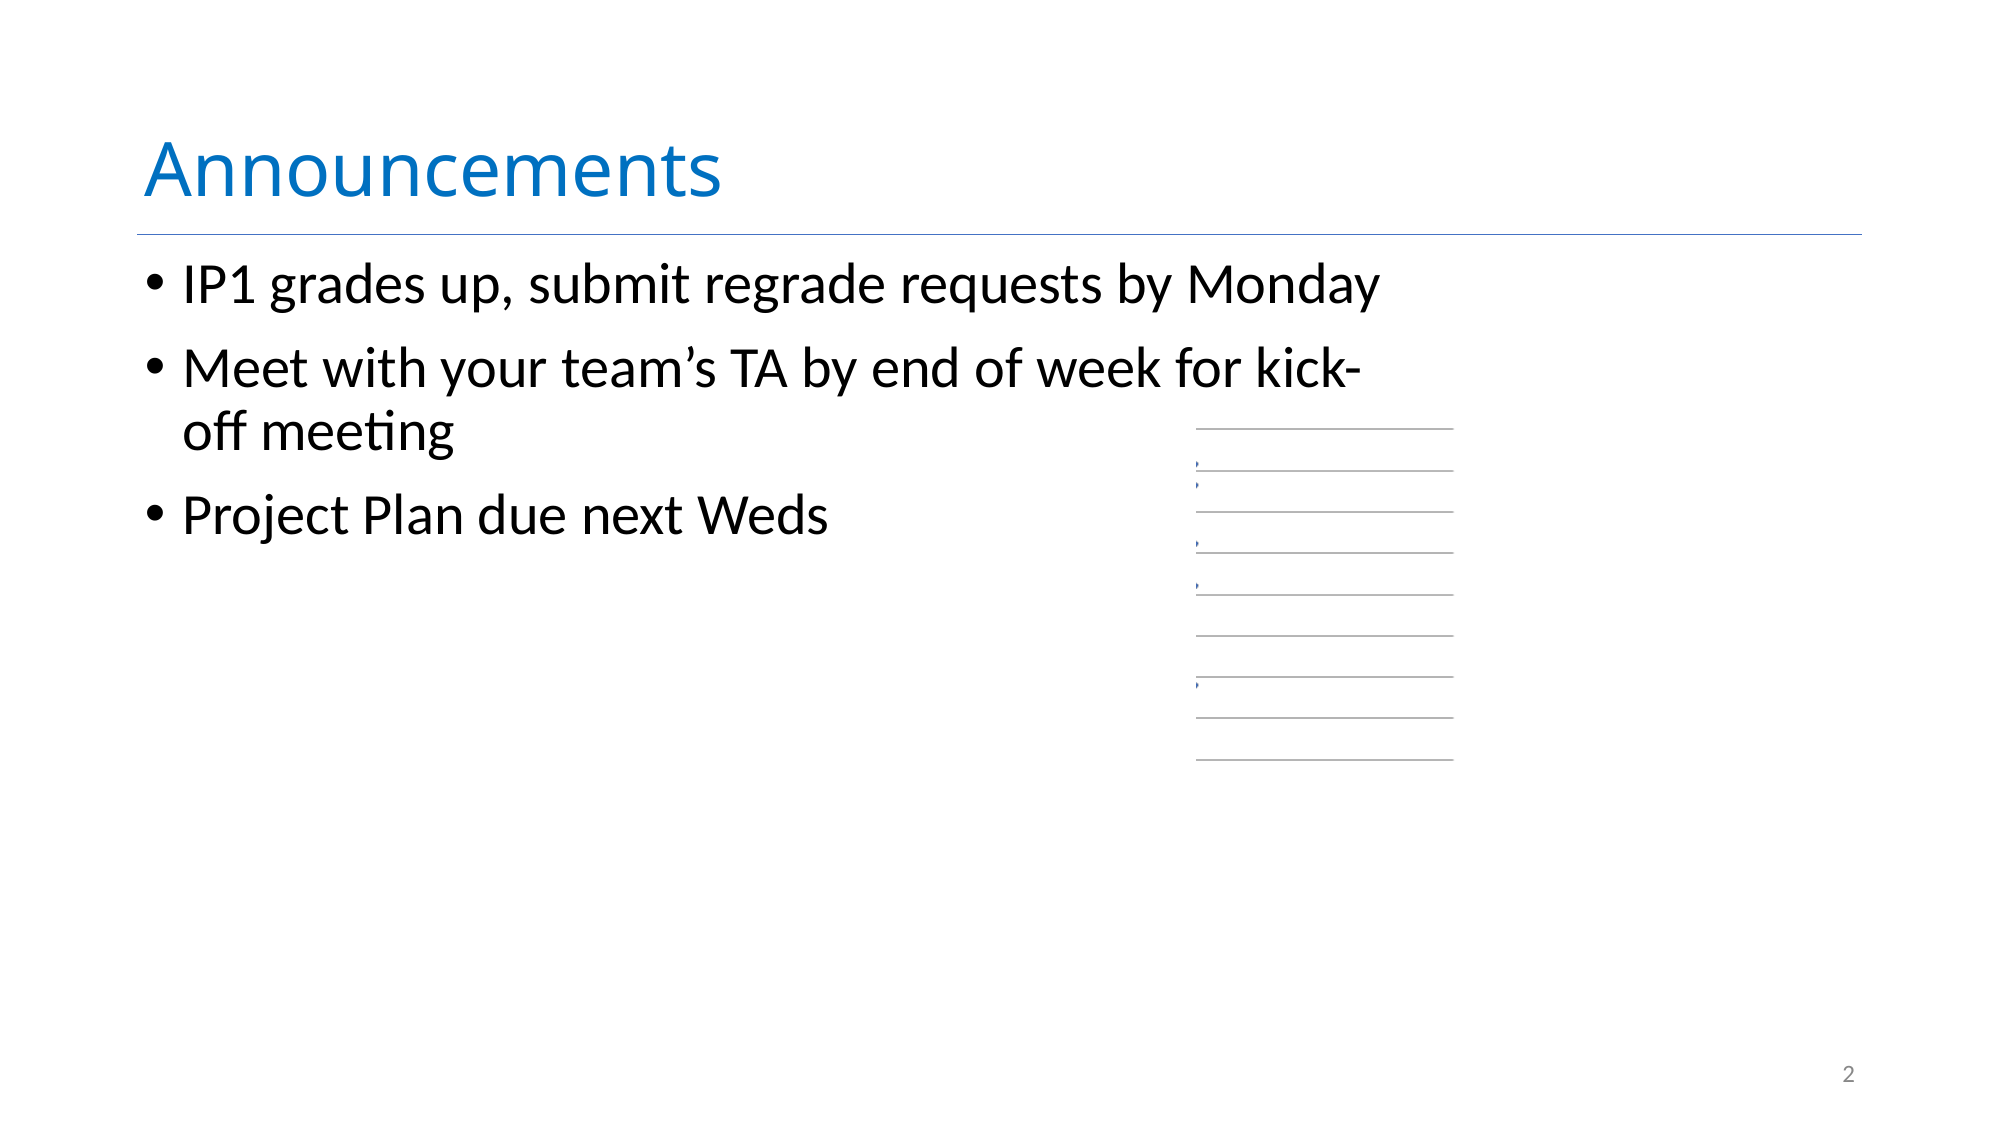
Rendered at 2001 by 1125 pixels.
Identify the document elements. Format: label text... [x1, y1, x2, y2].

title Announcements [136, 2, 1863, 221]
list IP1 grades up, submit regrade requests by Monday Meet with your team’s TA by end of week for kick-off meeting Project Plan due next Weds [136, 245, 1432, 961]
slide_number 2 [1819, 1051, 1863, 1094]
picture [1196, 397, 1954, 1038]
